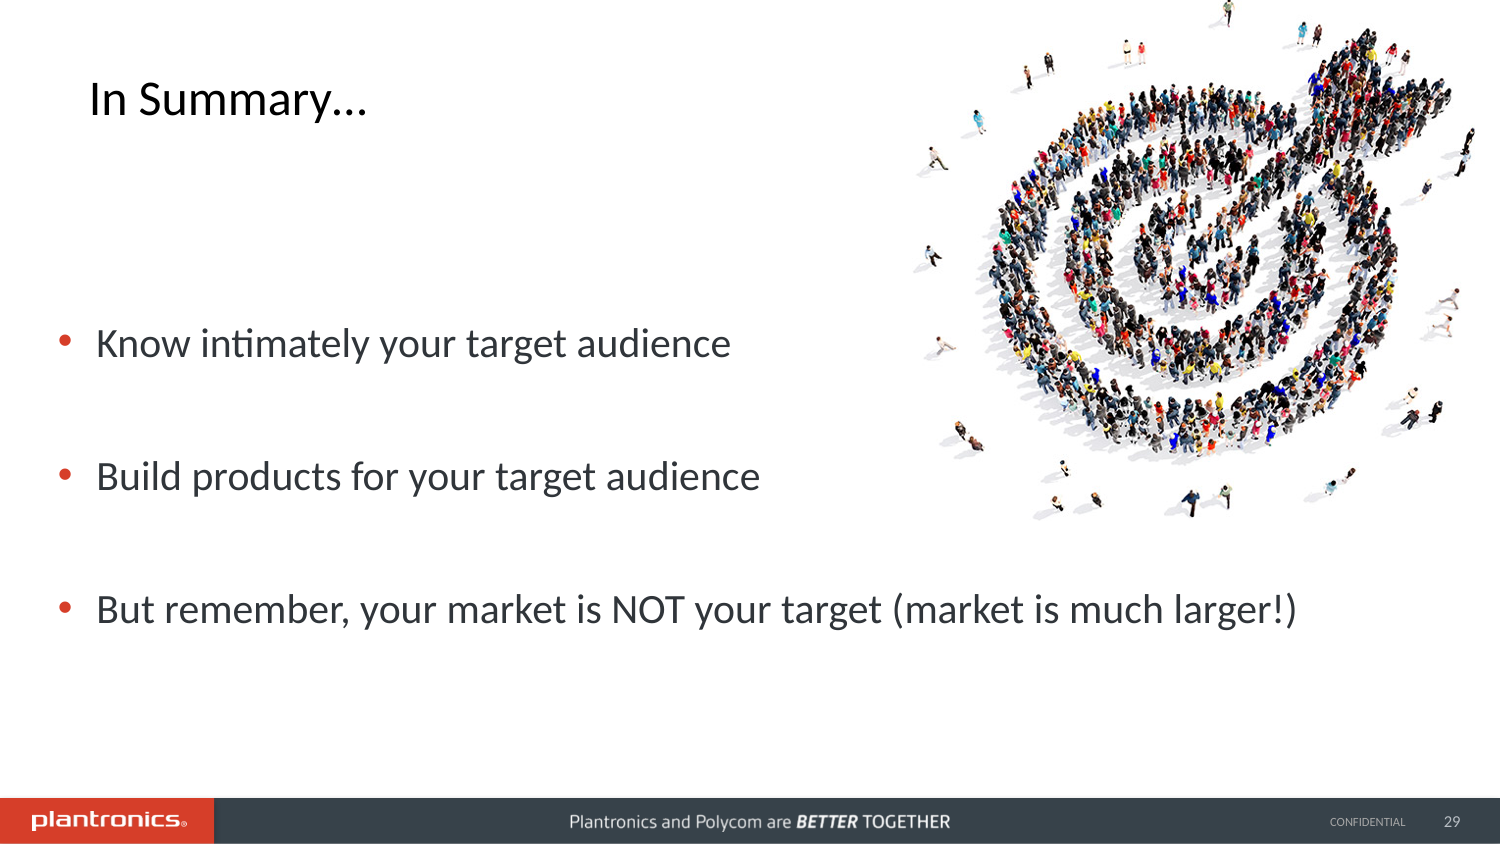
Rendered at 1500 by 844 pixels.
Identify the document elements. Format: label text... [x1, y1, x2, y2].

picture [565, 810, 956, 832]
list Know intimately your target audience Build products for your target audience But remember, your market is NOT your target (market is much larger!) [42, 232, 1393, 767]
picture [912, 0, 1476, 521]
picture [32, 811, 187, 831]
title In Summary… [73, 39, 907, 151]
